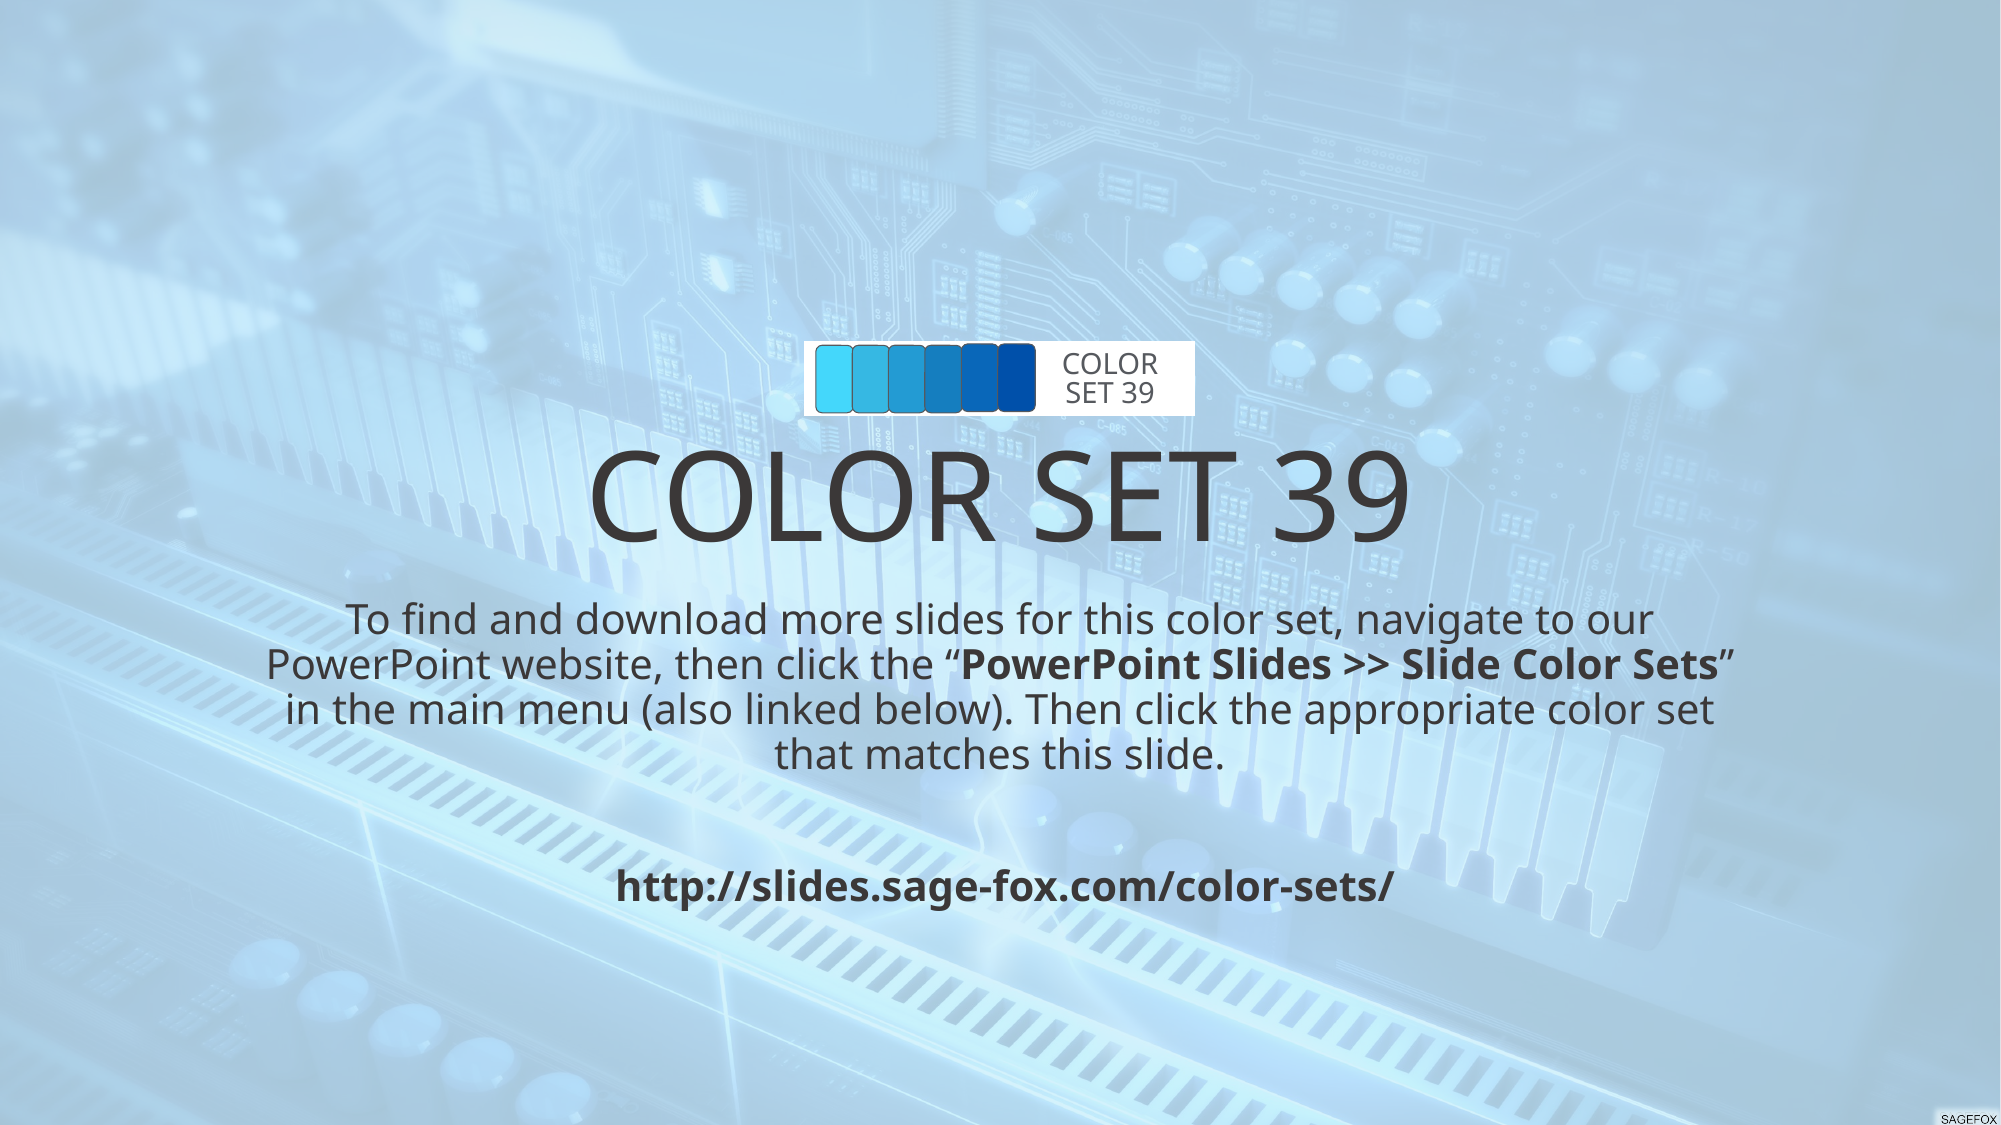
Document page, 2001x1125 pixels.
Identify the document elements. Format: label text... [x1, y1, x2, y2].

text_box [804, 341, 1195, 418]
title COLOR SET 39 [249, 184, 1750, 576]
picture [1938, 1114, 1999, 1125]
subtitle To find and download more slides for this color set, navigate to our PowerPoint website, then click the “PowerPoint Slides >> Slide Color Sets” in the main menu (also linked below). Then click the appropriate color set that matches this slide. http://slides.sage-fox.com/color-sets/ [249, 590, 1750, 863]
